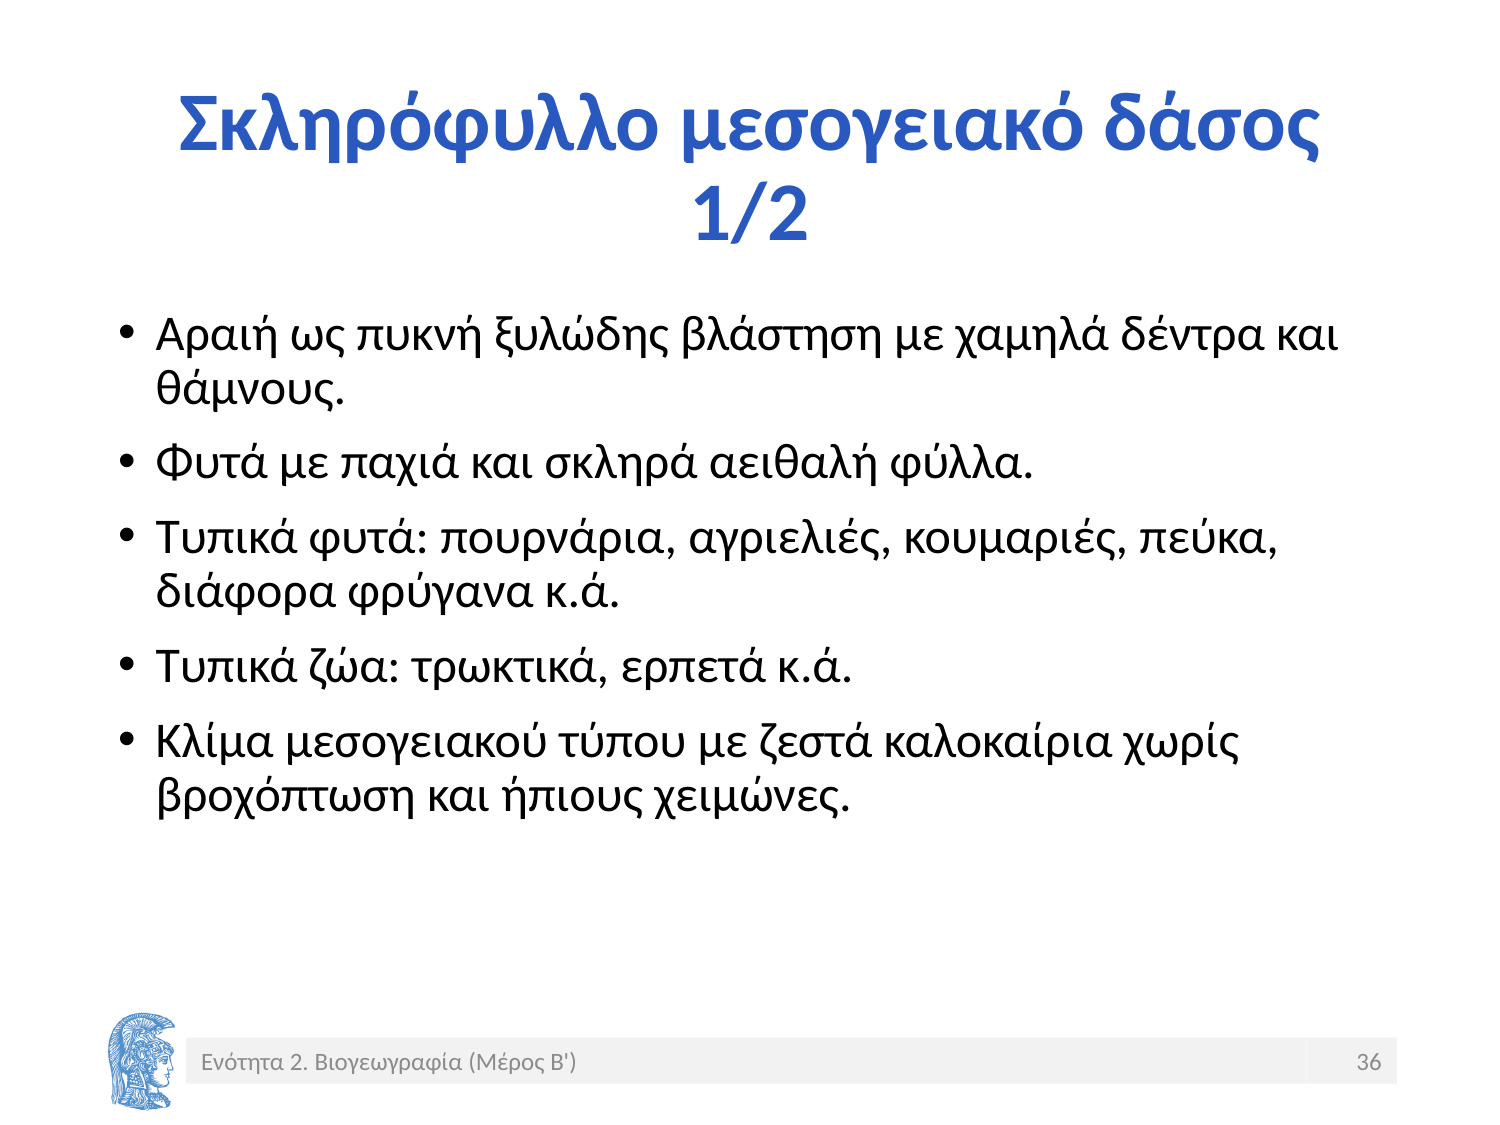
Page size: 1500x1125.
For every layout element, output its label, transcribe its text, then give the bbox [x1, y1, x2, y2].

footer Ενότητα 2. Βιογεωγραφία (Μέρος Β') [186, 1037, 1306, 1084]
list Αραιή ως πυκνή ξυλώδης βλάστηση με χαμηλά δέντρα και θάμνους. Φυτά με παχιά και σκληρά αειθαλή φύλλα. Τυπικά φυτά: πουρνάρια, αγριελιές, κουμαριές, πεύκα, διάφορα φρύγανα κ.ά. Τυπικά ζώα: τρωκτικά, ερπετά κ.ά. Κλίμα μεσογειακού τύπου με ζεστά καλοκαίρια χωρίς βροχόπτωση και ήπιους χειμώνες. [103, 299, 1397, 1014]
slide_number 36 [1306, 1037, 1397, 1084]
picture [103, 1014, 186, 1114]
title Σκληρόφυλλο μεσογειακό δάσος 1/2 [103, 59, 1397, 278]
